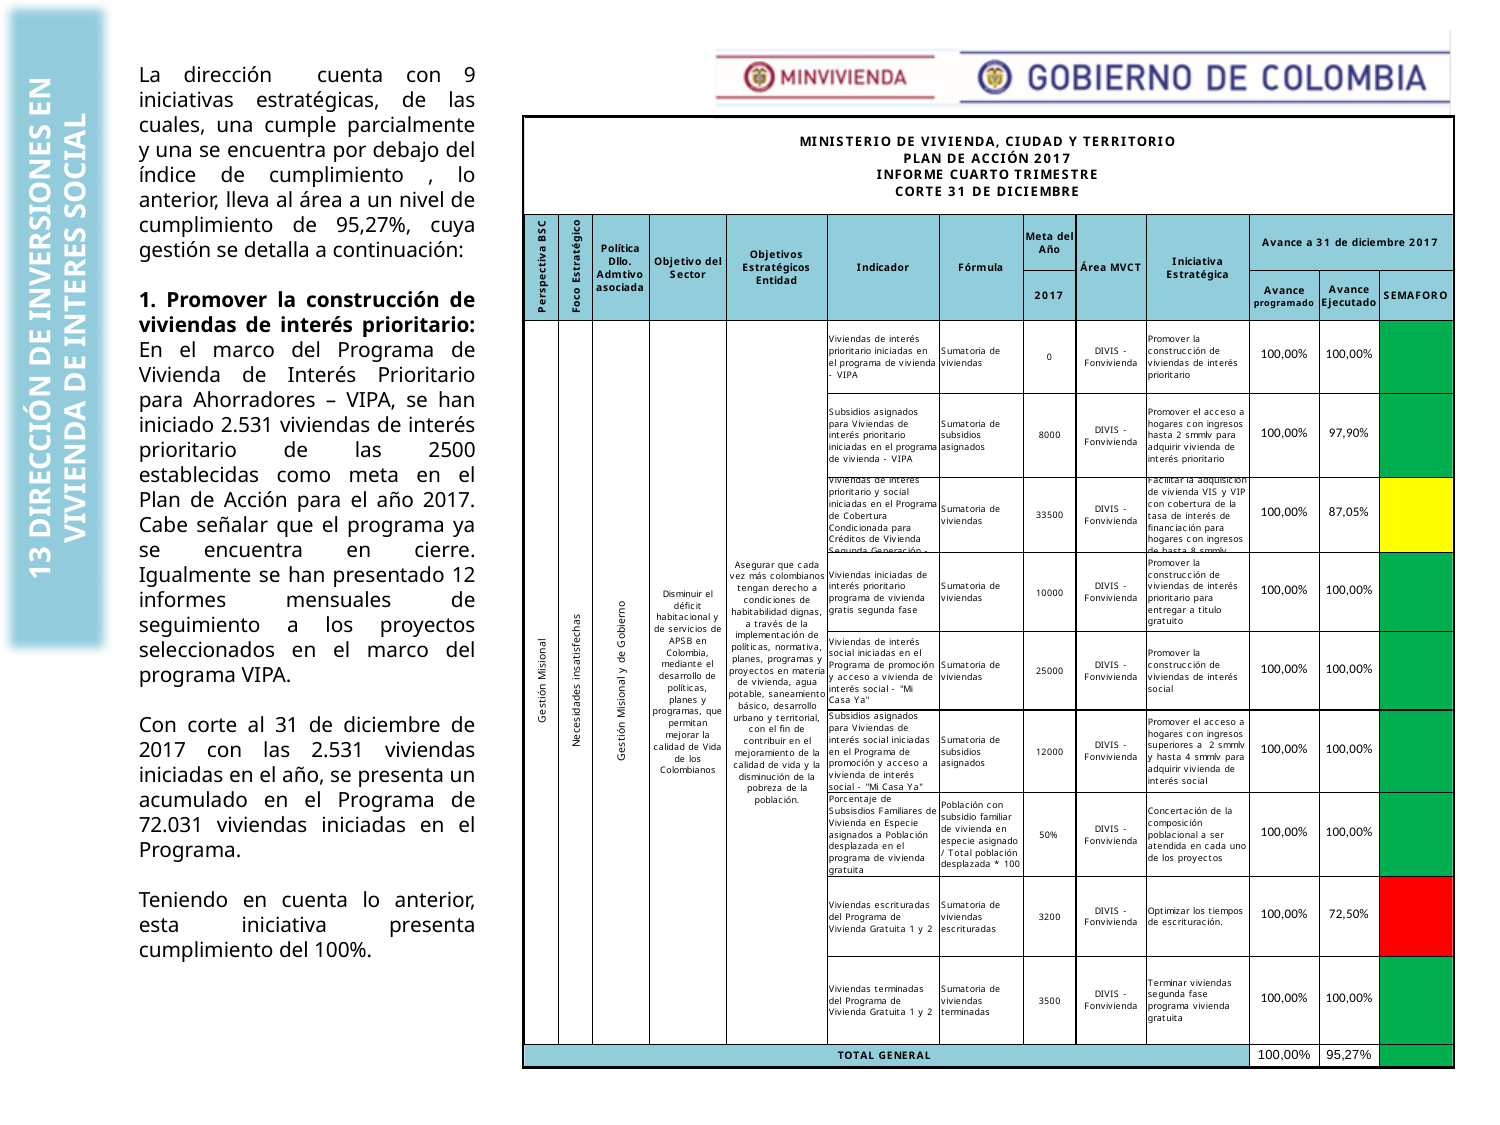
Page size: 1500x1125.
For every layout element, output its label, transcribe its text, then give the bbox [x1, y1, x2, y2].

picture [523, 30, 1454, 1068]
text_box 13 DIRECCIÓN DE INVERSIONES EN VIVIENDA DE INTERES SOCIAL [16, 15, 98, 642]
text_box La dirección cuenta con 9 iniciativas estratégicas, de las cuales, una cumple parcialmente y una se encuentra por debajo del índice de cumplimiento , lo anterior, lleva al área a un nivel de cumplimiento de 95,27%, cuya gestión se detalla a continuación: 1. Promover la construcción de viviendas de interés prioritario: En el marco del Programa de Vivienda de Interés Prioritario para Ahorradores – VIPA, se han iniciado 2.531 viviendas de interés prioritario de las 2500 establecidas como meta en el Plan de Acción para el año 2017. Cabe señalar que el programa ya se encuentra en cierre. Igualmente se han presentado 12 informes mensuales de seguimiento a los proyectos seleccionados en el marco del programa VIPA. Con corte al 31 de diciembre de 2017 con las 2.531 viviendas iniciadas en el año, se presenta un acumulado en el Programa de 72.031 viviendas iniciadas en el Programa. Teniendo en cuenta lo anterior, esta iniciativa presenta cumplimiento del 100%. [123, 54, 491, 994]
